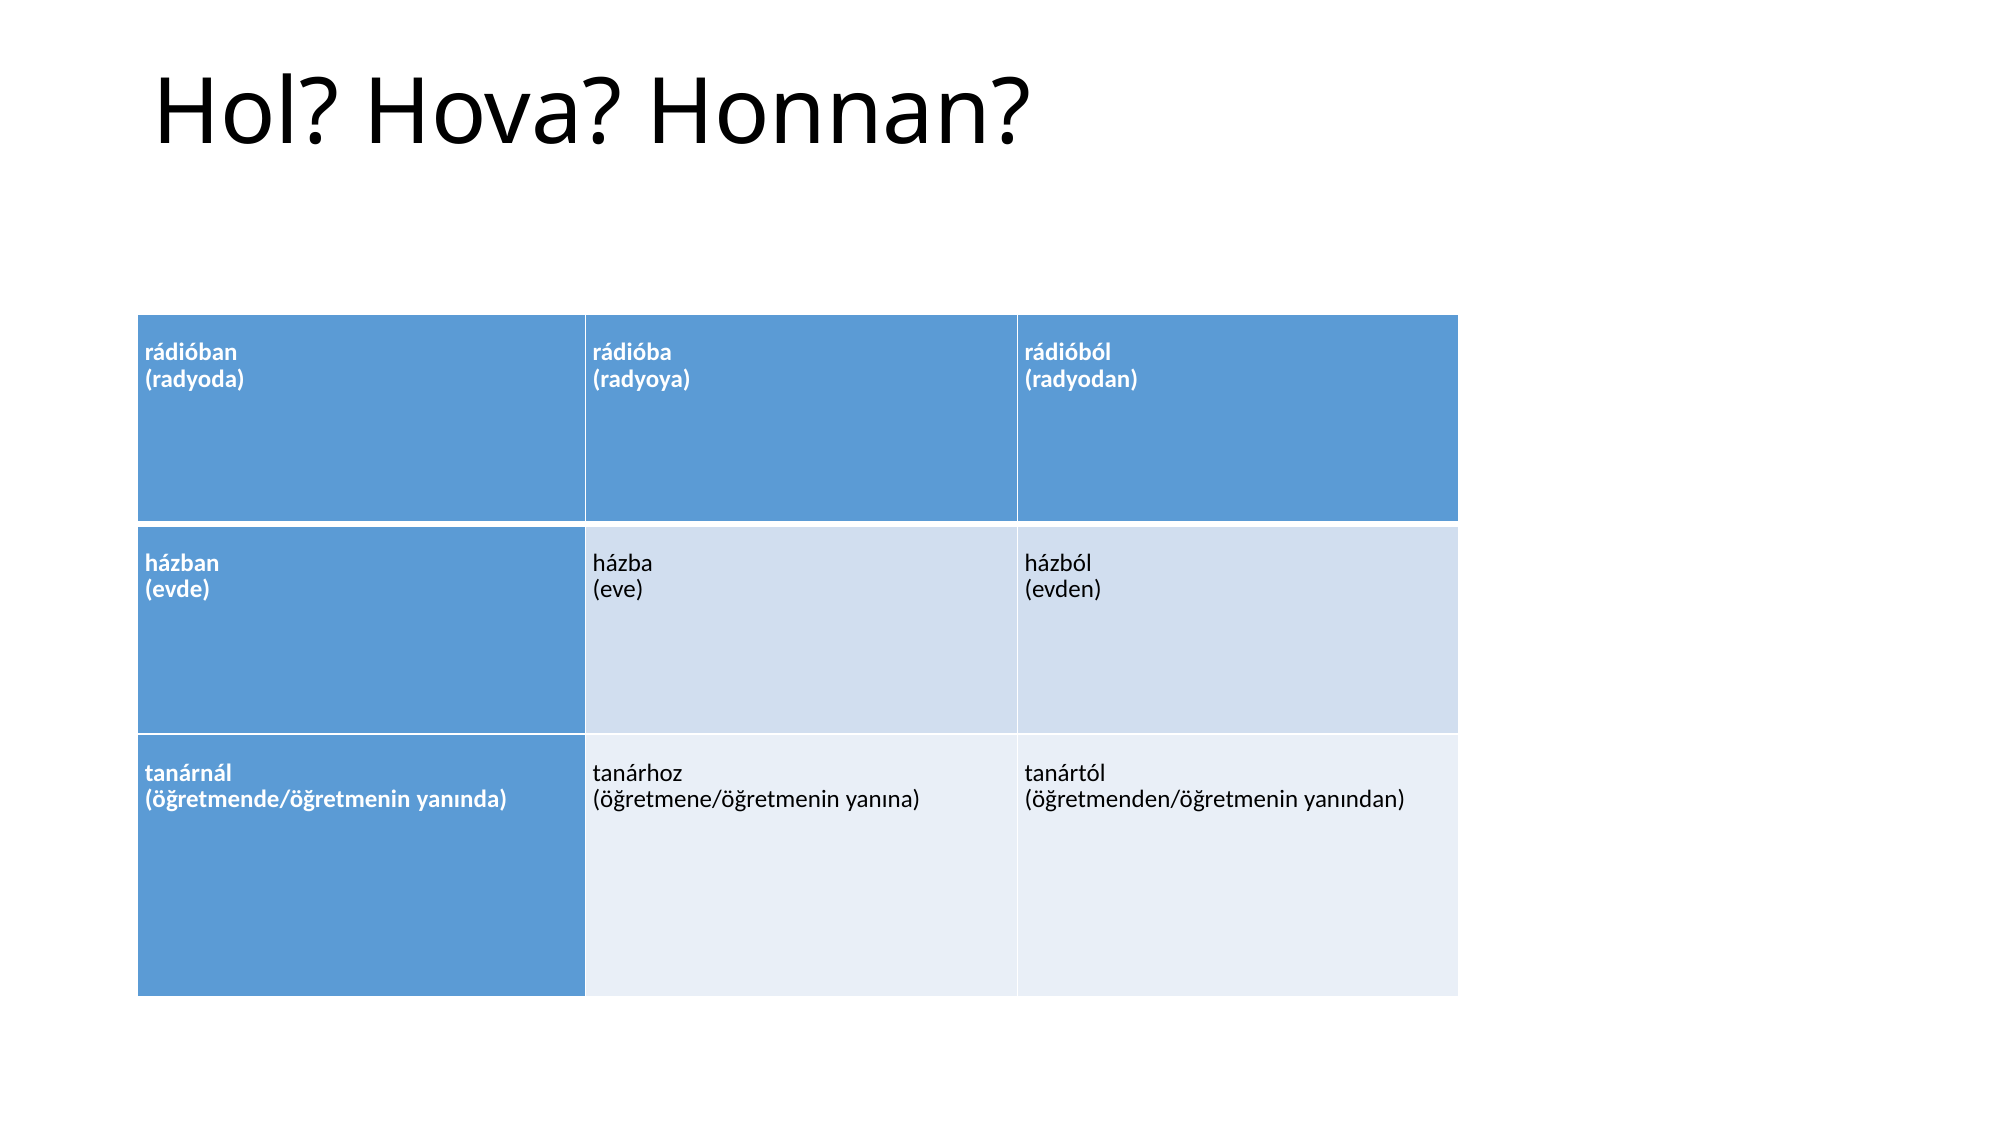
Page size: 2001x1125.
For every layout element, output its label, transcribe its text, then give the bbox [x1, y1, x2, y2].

table_header rádióban (radyoda) [138, 315, 585, 521]
table_cell tanárhoz (öğretmene/öğretmenin yanına) [586, 735, 1017, 996]
table_header rádióból (radyodan) [1018, 315, 1458, 521]
title Hol? Hova? Honnan? [137, 59, 1863, 278]
table_cell tanártól (öğretmenden/öğretmenin yanından) [1018, 735, 1458, 996]
table_cell tanárnál (öğretmende/öğretmenin yanında) [138, 735, 585, 996]
table_cell házból (evden) [1018, 527, 1458, 733]
table_cell házba (eve) [586, 527, 1017, 733]
table_cell házban (evde) [138, 527, 585, 733]
table_header rádióba (radyoya) [586, 315, 1017, 521]
